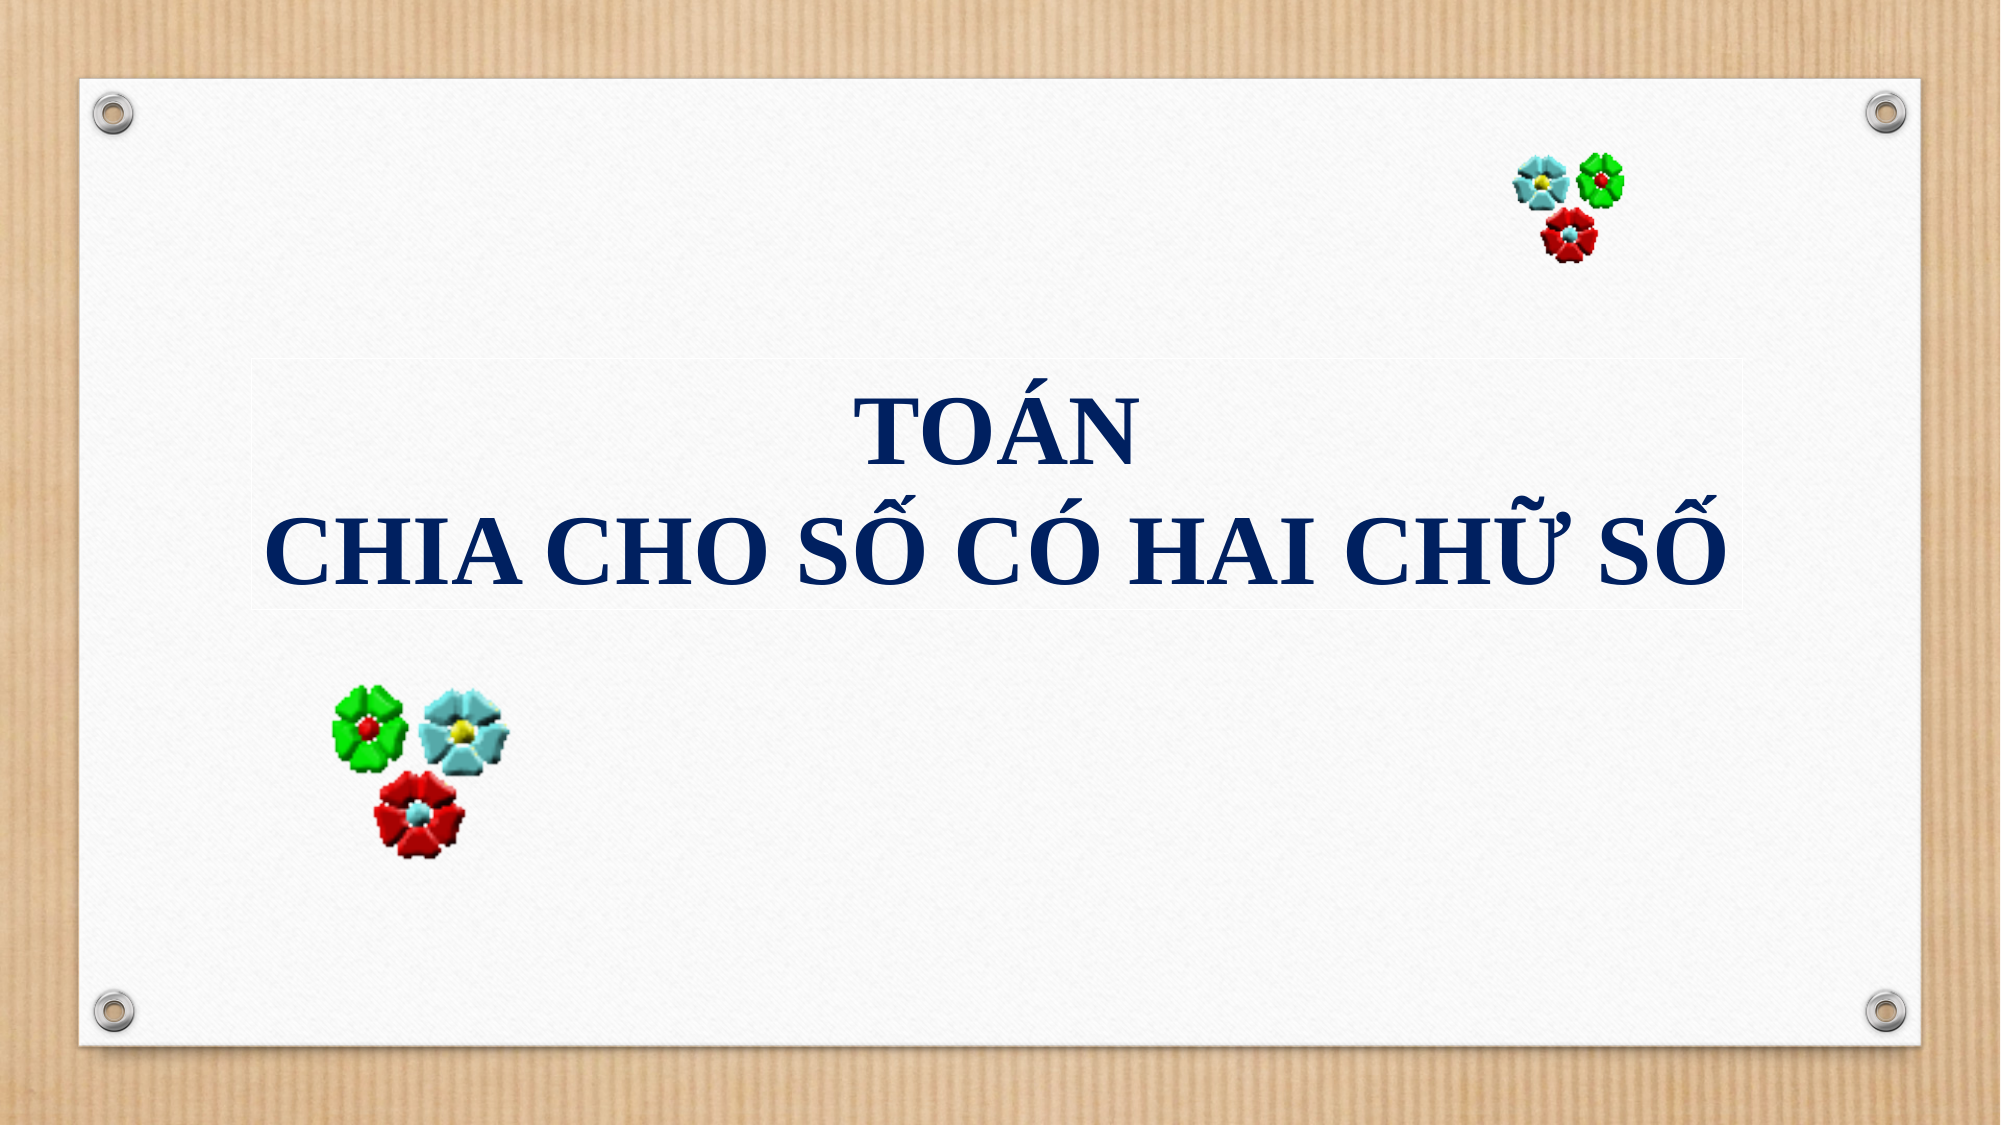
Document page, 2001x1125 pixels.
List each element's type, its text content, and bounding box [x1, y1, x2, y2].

text_box TOÁN CHIA CHO SỐ CÓ HAI CHỮ SỐ [251, 358, 1743, 610]
picture [0, 0, 2001, 1125]
